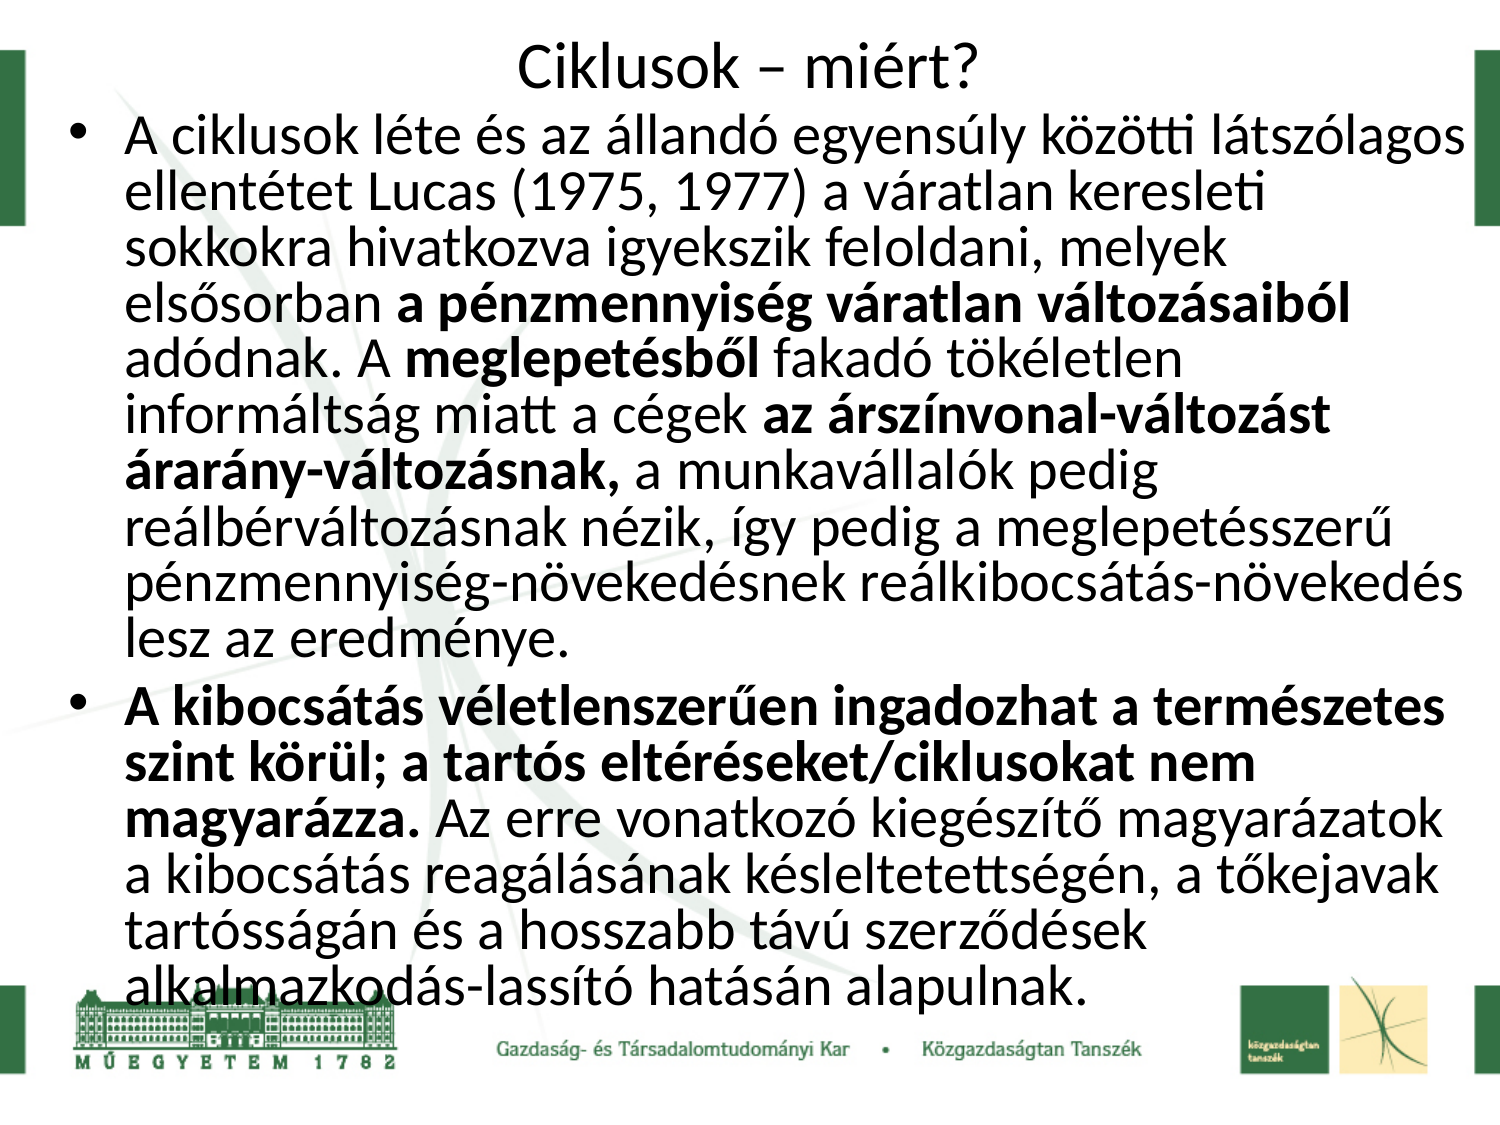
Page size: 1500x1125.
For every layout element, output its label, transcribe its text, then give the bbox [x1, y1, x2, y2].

list A ciklusok léte és az állandó egyensúly közötti látszólagos ellentétet Lucas (1975, 1977) a váratlan keresleti sokkokra hivatkozva igyekszik feloldani, melyek elsősorban a pénzmennyiség váratlan változásaiból adódnak. A meglepetésből fakadó tökéletlen informáltság miatt a cégek az árszínvonal-változást árarány-változásnak, a munkavállalók pedig reálbérváltozásnak nézik, így pedig a meglepetésszerű pénzmennyiség-növekedésnek reálkibocsátás-növekedés lesz az eredménye. A kibocsátás véletlenszerűen ingadozhat a természetes szint körül; a tartós eltéréseket/ciklusokat nem magyarázza. Az erre vonatkozó kiegészítő magyarázatok a kibocsátás reagálásának késleltetettségén, a tőkejavak tartósságán és a hosszabb távú szerződések alkalmazkodás-lassító hatásán alapulnak. [52, 101, 1483, 1024]
title Ciklusok – miért? [74, 44, 1426, 79]
picture [0, 0, 1500, 1125]
